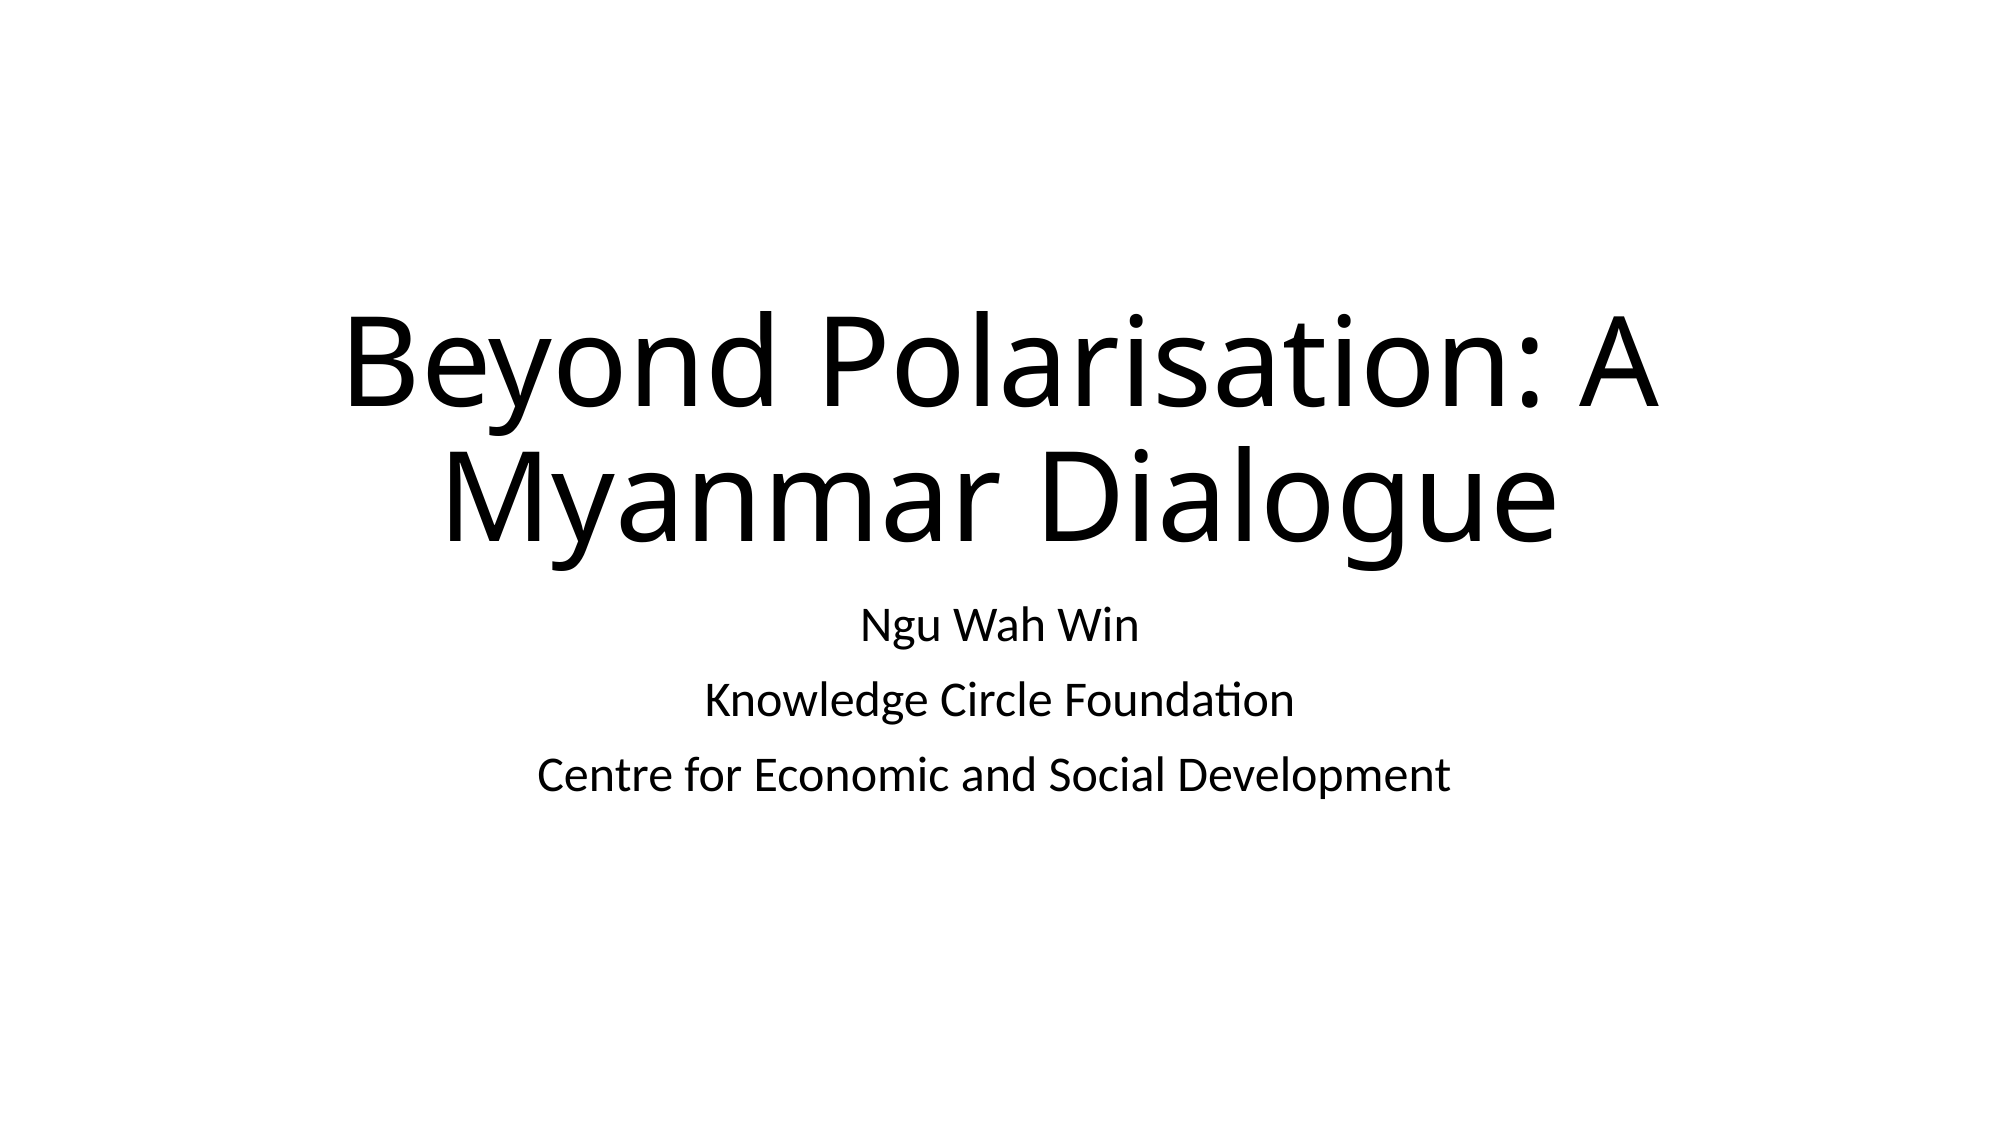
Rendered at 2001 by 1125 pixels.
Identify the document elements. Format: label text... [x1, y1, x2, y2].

subtitle Ngu Wah Win Knowledge Circle Foundation Centre for Economic and Social Development [249, 590, 1750, 863]
title Beyond Polarisation: A Myanmar Dialogue [249, 184, 1750, 576]
